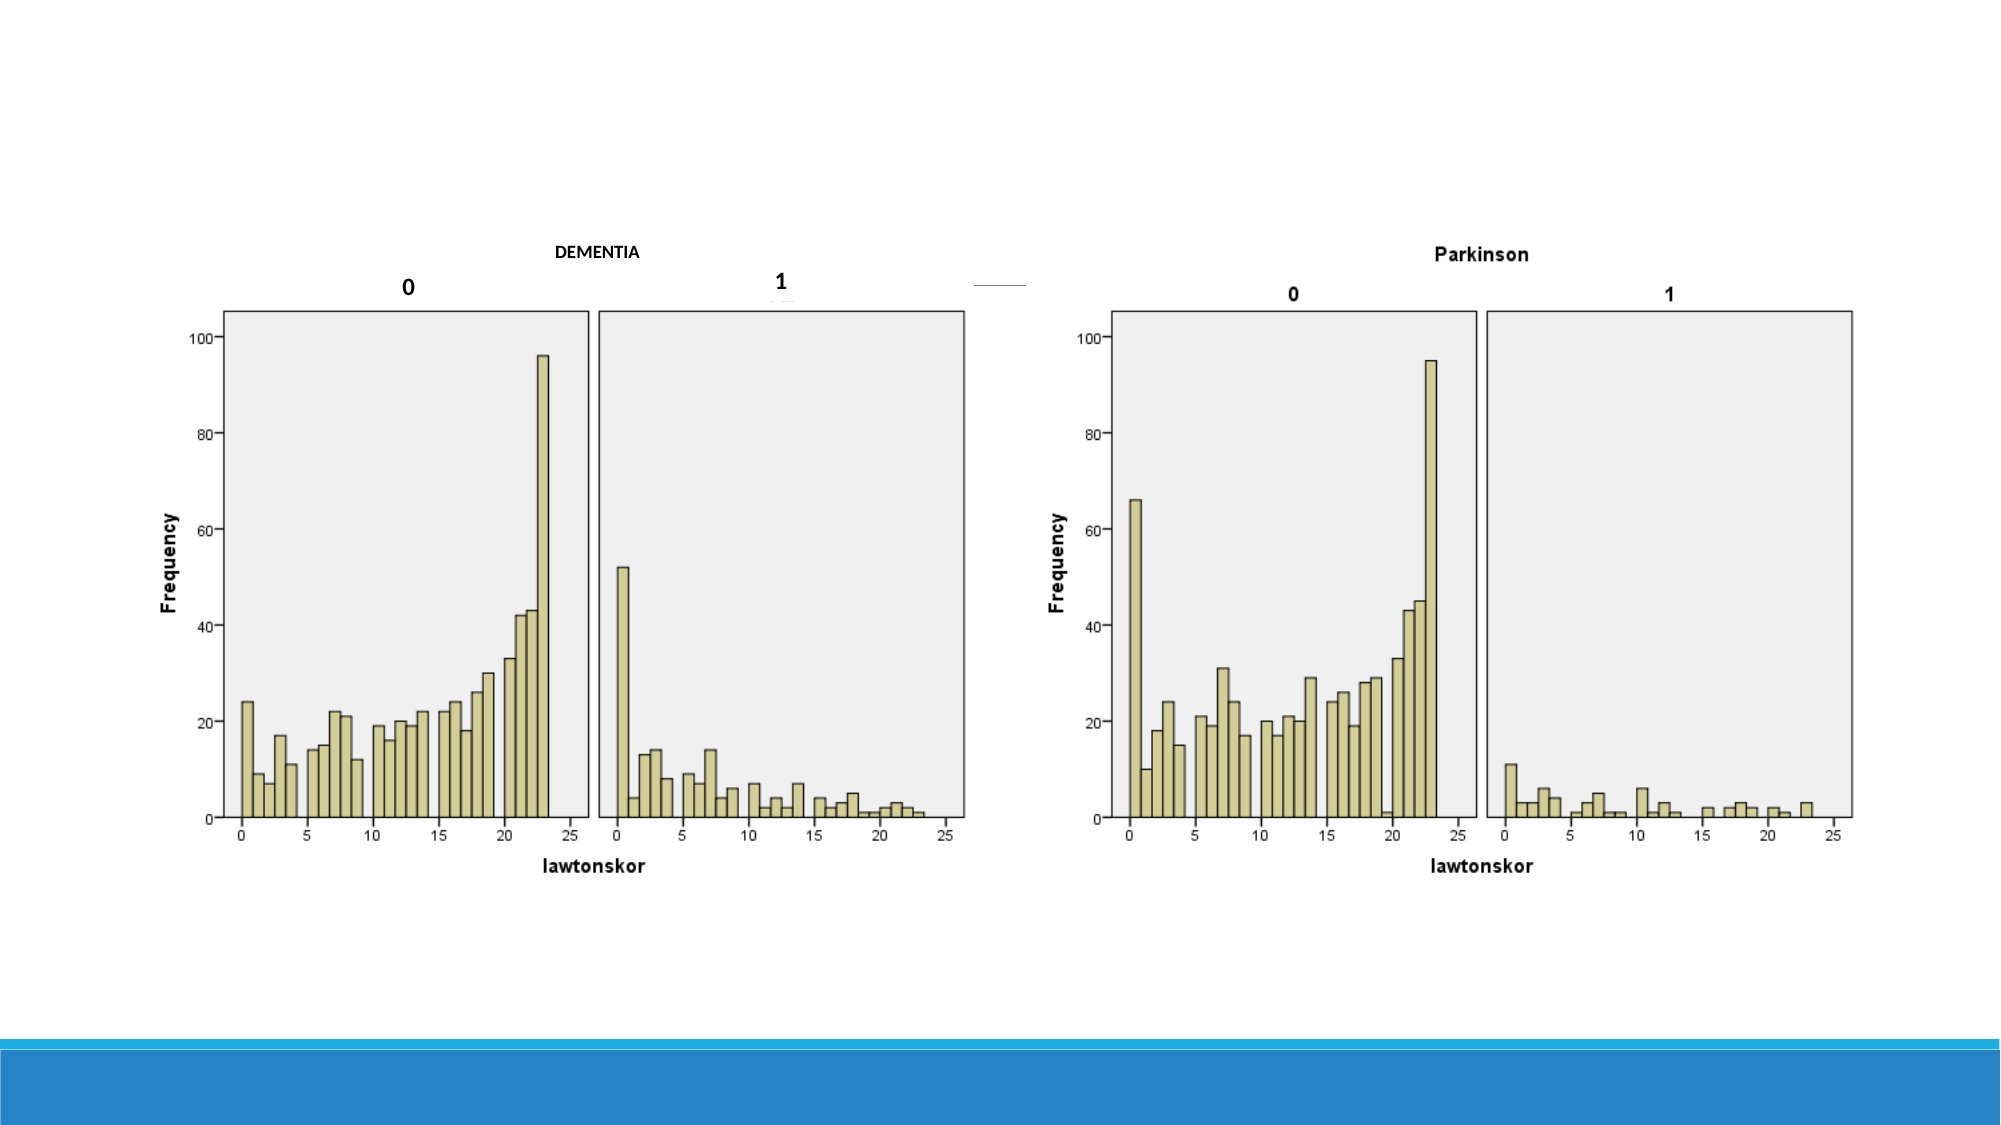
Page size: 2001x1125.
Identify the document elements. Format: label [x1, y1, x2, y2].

picture [1025, 227, 1862, 898]
picture [137, 227, 975, 898]
